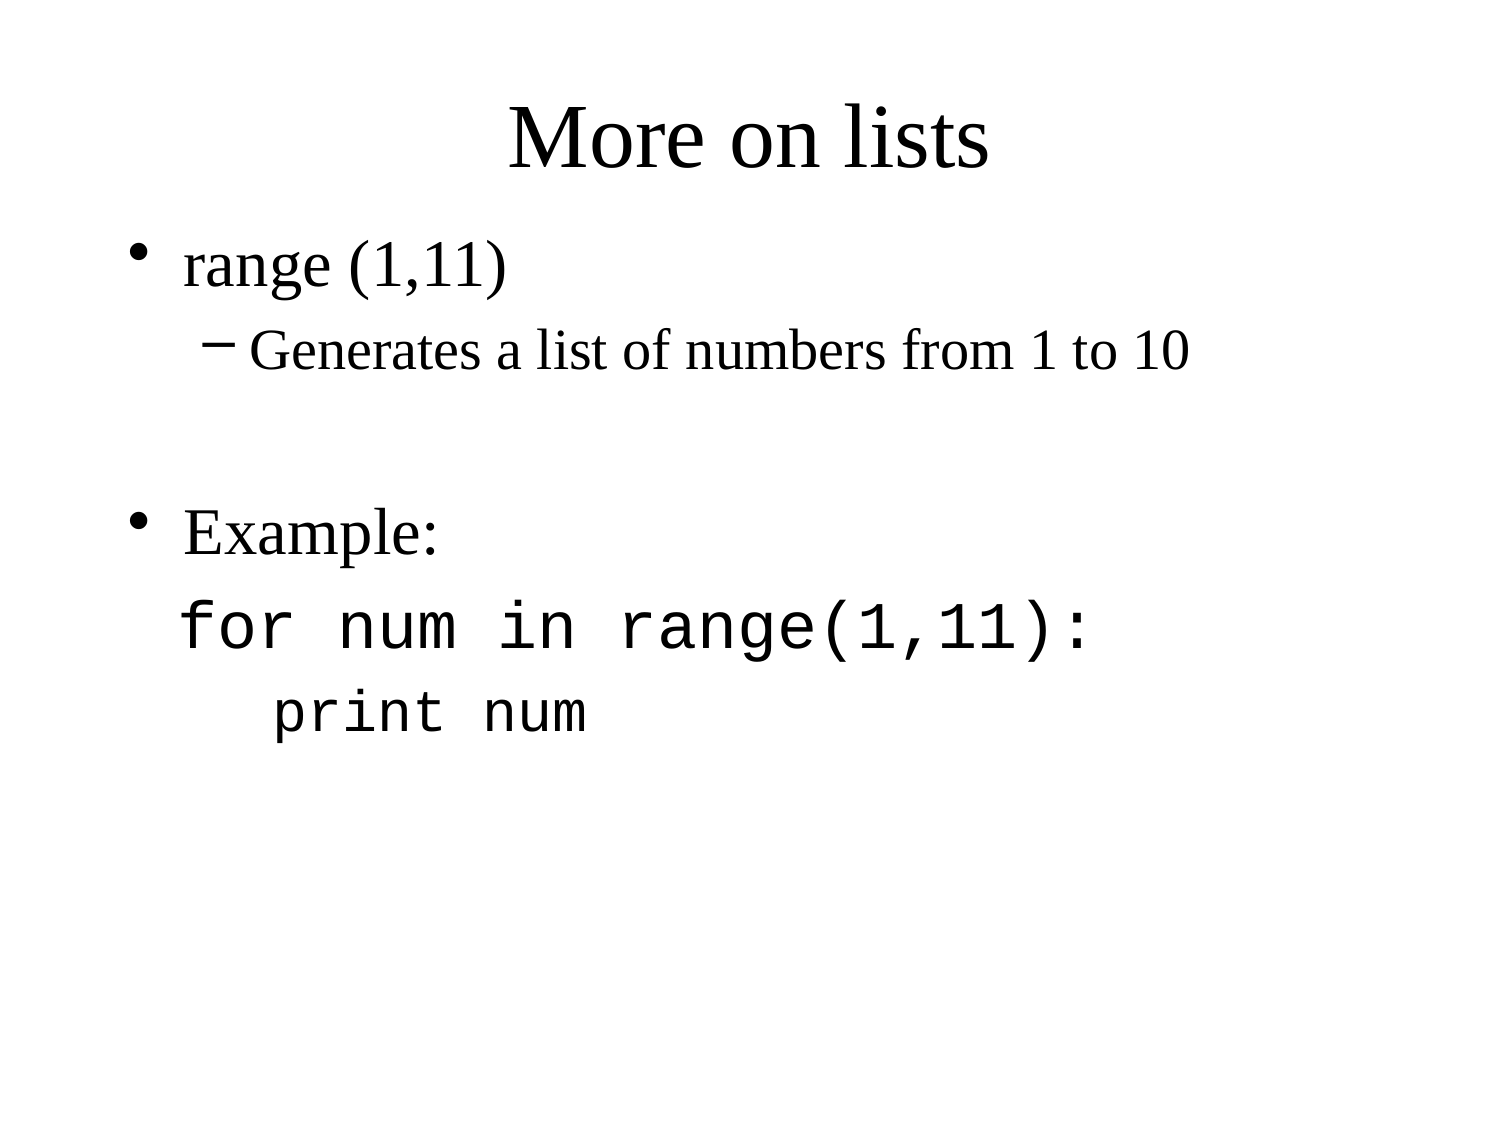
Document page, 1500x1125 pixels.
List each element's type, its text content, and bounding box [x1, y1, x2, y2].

list range (1,11) Generates a list of numbers from 1 to 10 Example: for num in range(1,11): print num [112, 212, 1388, 1000]
title More on lists [112, 37, 1388, 212]
